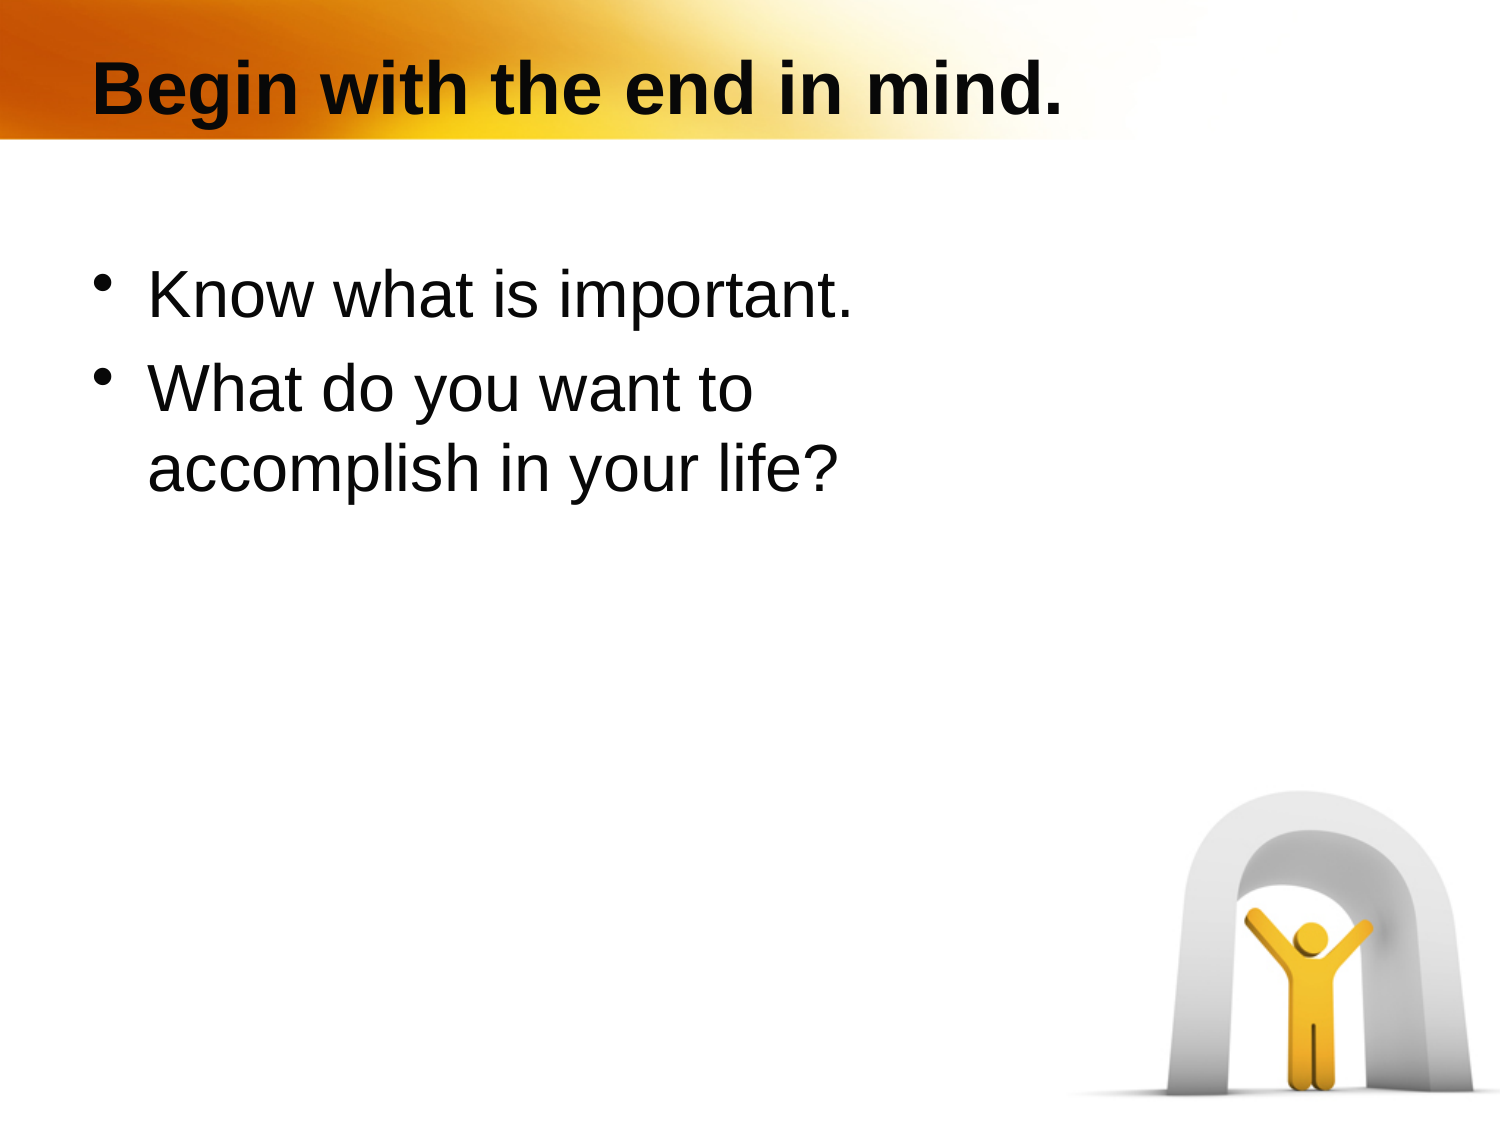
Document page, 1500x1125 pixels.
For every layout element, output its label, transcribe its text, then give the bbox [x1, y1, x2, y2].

picture [0, 0, 1500, 1125]
title Begin with the end in mind. [76, 42, 1188, 126]
list Know what is important. What do you want to accomplish in your life? [76, 243, 1117, 976]
